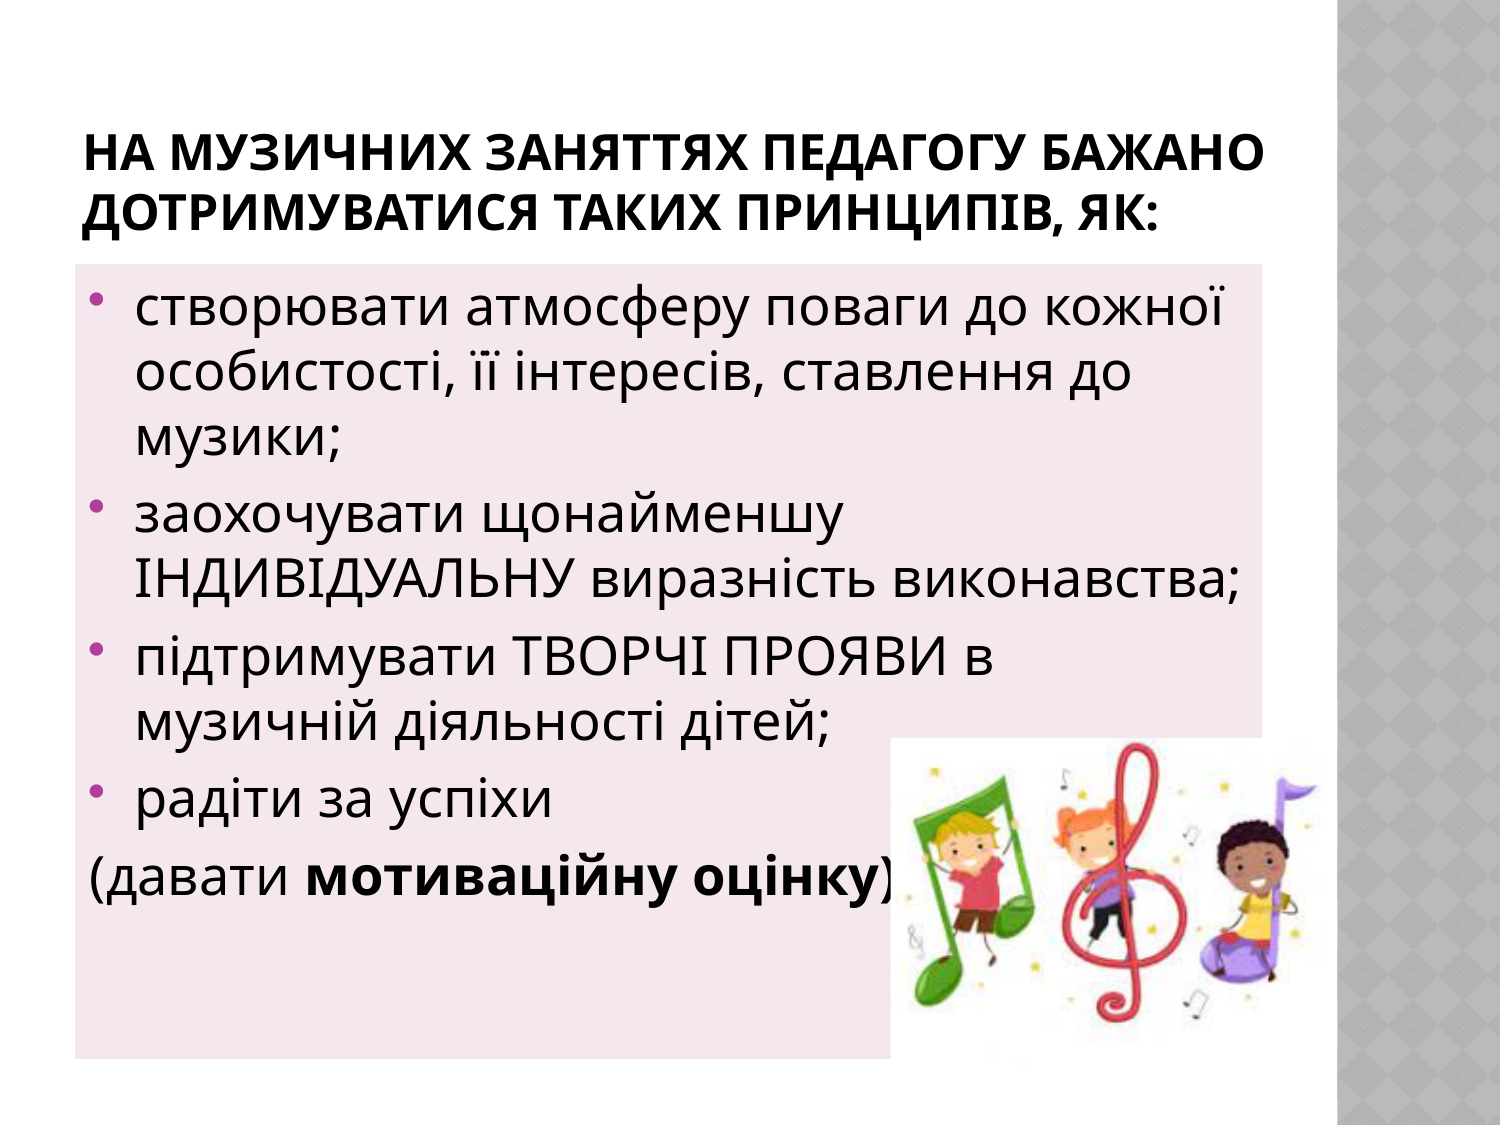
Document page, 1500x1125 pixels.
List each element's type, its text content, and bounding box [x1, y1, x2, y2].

picture [890, 737, 1325, 1067]
list створювати атмосферу поваги до кожної особистості, її інтересів, ставлення до музики; заохочувати щонайменшу ІНДИВІДУАЛЬНУ виразність виконавства; підтримувати ТВОРЧІ ПРОЯВИ в музичній діяльності дітей; радіти за успіхи (давати мотиваційну оцінку) [75, 264, 1263, 1059]
title На музичних заняттях педагогу бажано дотримуватися таких принципів, як: [75, 52, 1336, 240]
